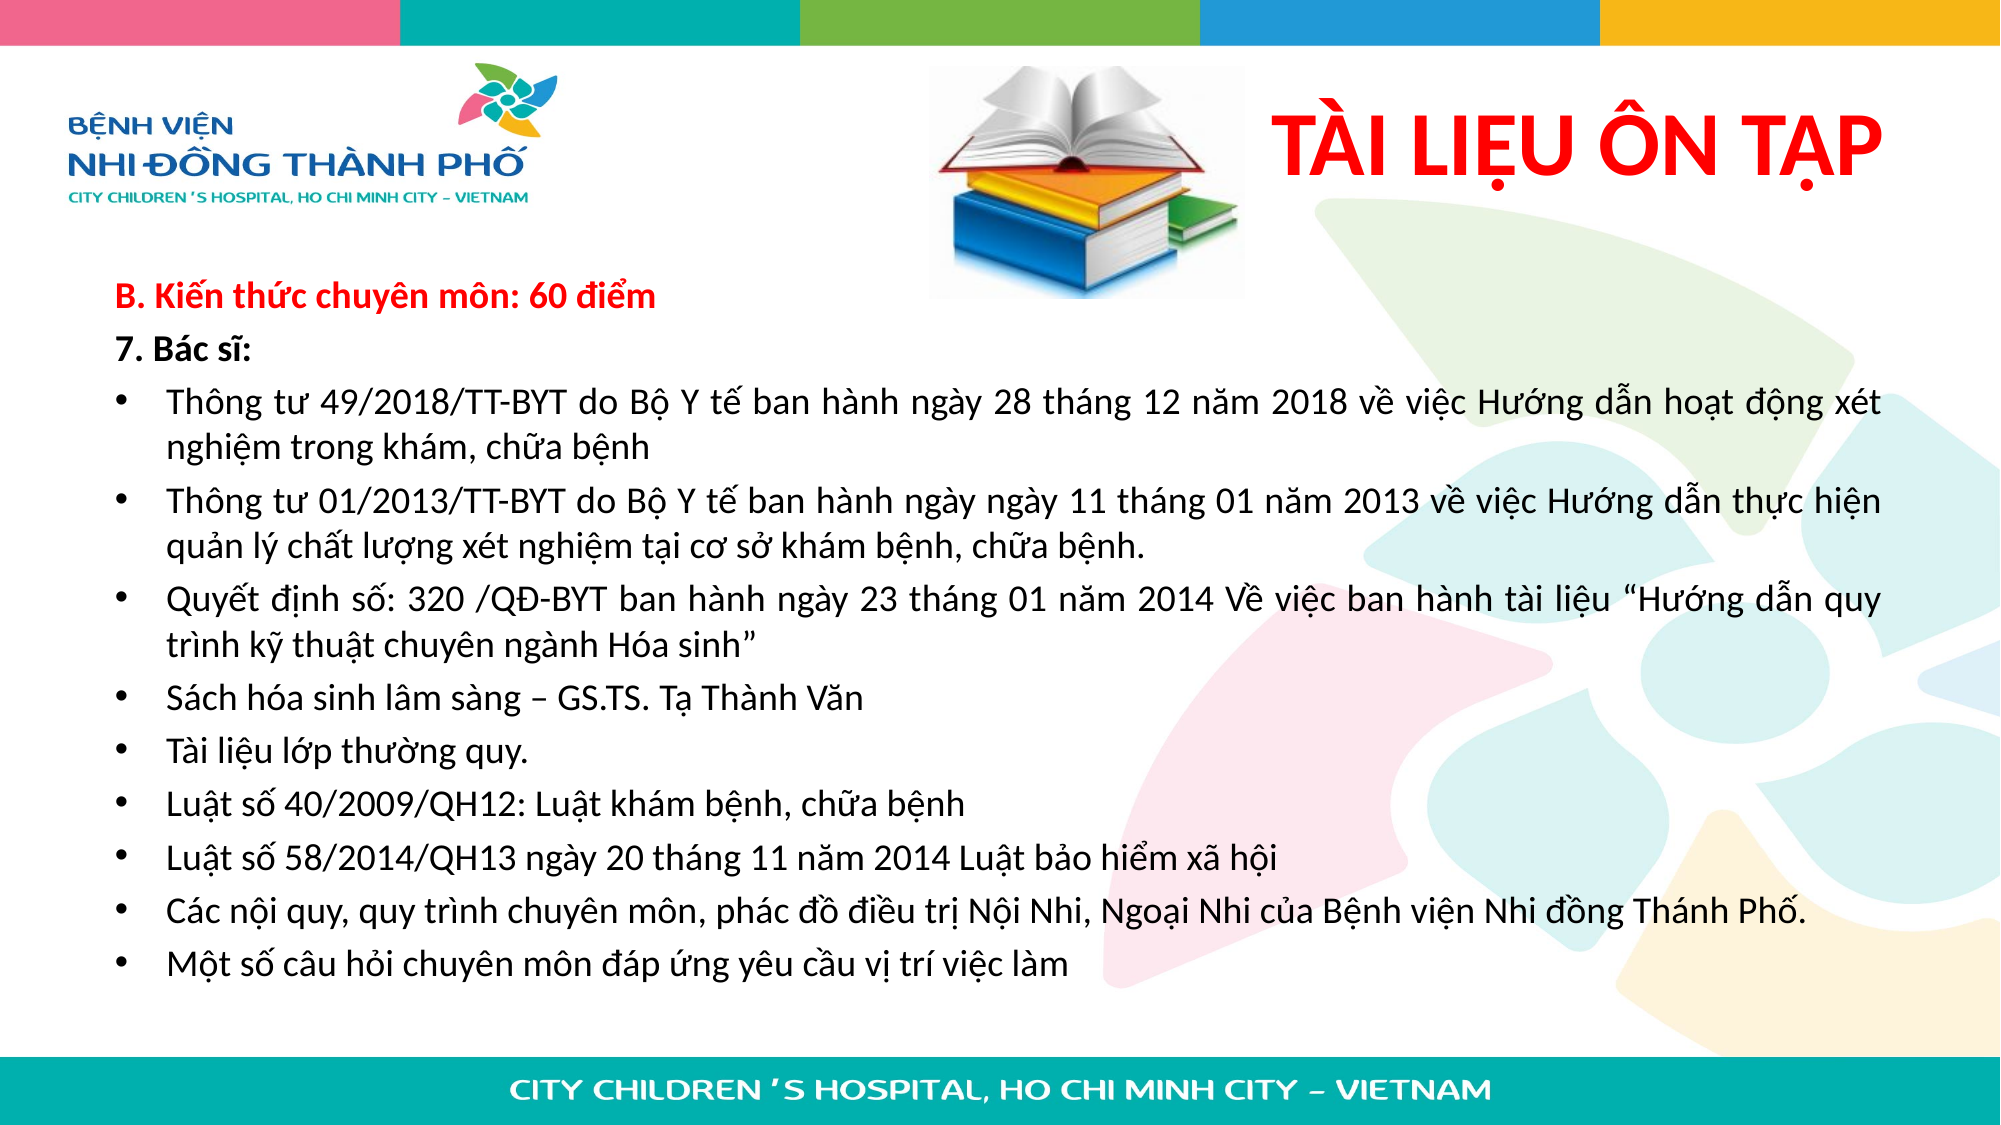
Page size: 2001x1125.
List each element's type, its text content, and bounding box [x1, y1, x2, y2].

picture [0, 0, 2000, 1125]
title TÀI LIỆU ÔN TẬP [99, 45, 1900, 233]
list B. Kiến thức chuyên môn: 60 điểm 7. Bác sĩ: Thông tư 49/2018/TT-BYT do Bộ Y tế ban hành ngày 28 tháng 12 năm 2018 về việc Hướng dẫn hoạt động xét nghiệm trong khám, chữa bệnh Thông tư 01/2013/TT-BYT do Bộ Y tế ban hành ngày ngày 11 tháng 01 năm 2013 về việc Hướng dẫn thực hiện quản lý chất lượng xét nghiệm tại cơ sở khám bệnh, chữa bệnh. Quyết định số: 320 /QĐ-BYT ban hành ngày 23 tháng 01 năm 2014 Về việc ban hành tài liệu “Hướng dẫn quy trình kỹ thuật chuyên ngành Hóa sinh” Sách hóa sinh lâm sàng – GS.TS. Tạ Thành Văn Tài liệu lớp thường quy. Luật số 40/2009/QH12: Luật khám bệnh, chữa bệnh Luật số 58/2014/QH13 ngày 20 tháng 11 năm 2014 Luật bảo hiểm xã hội Các nội quy, quy trình chuyên môn, phác đồ điều trị Nội Nhi, Ngoại Nhi của Bệnh viện Nhi đồng Thánh Phố. Một số câu hỏi chuyên môn đáp ứng yêu cầu vị trí việc làm [99, 262, 1900, 1005]
